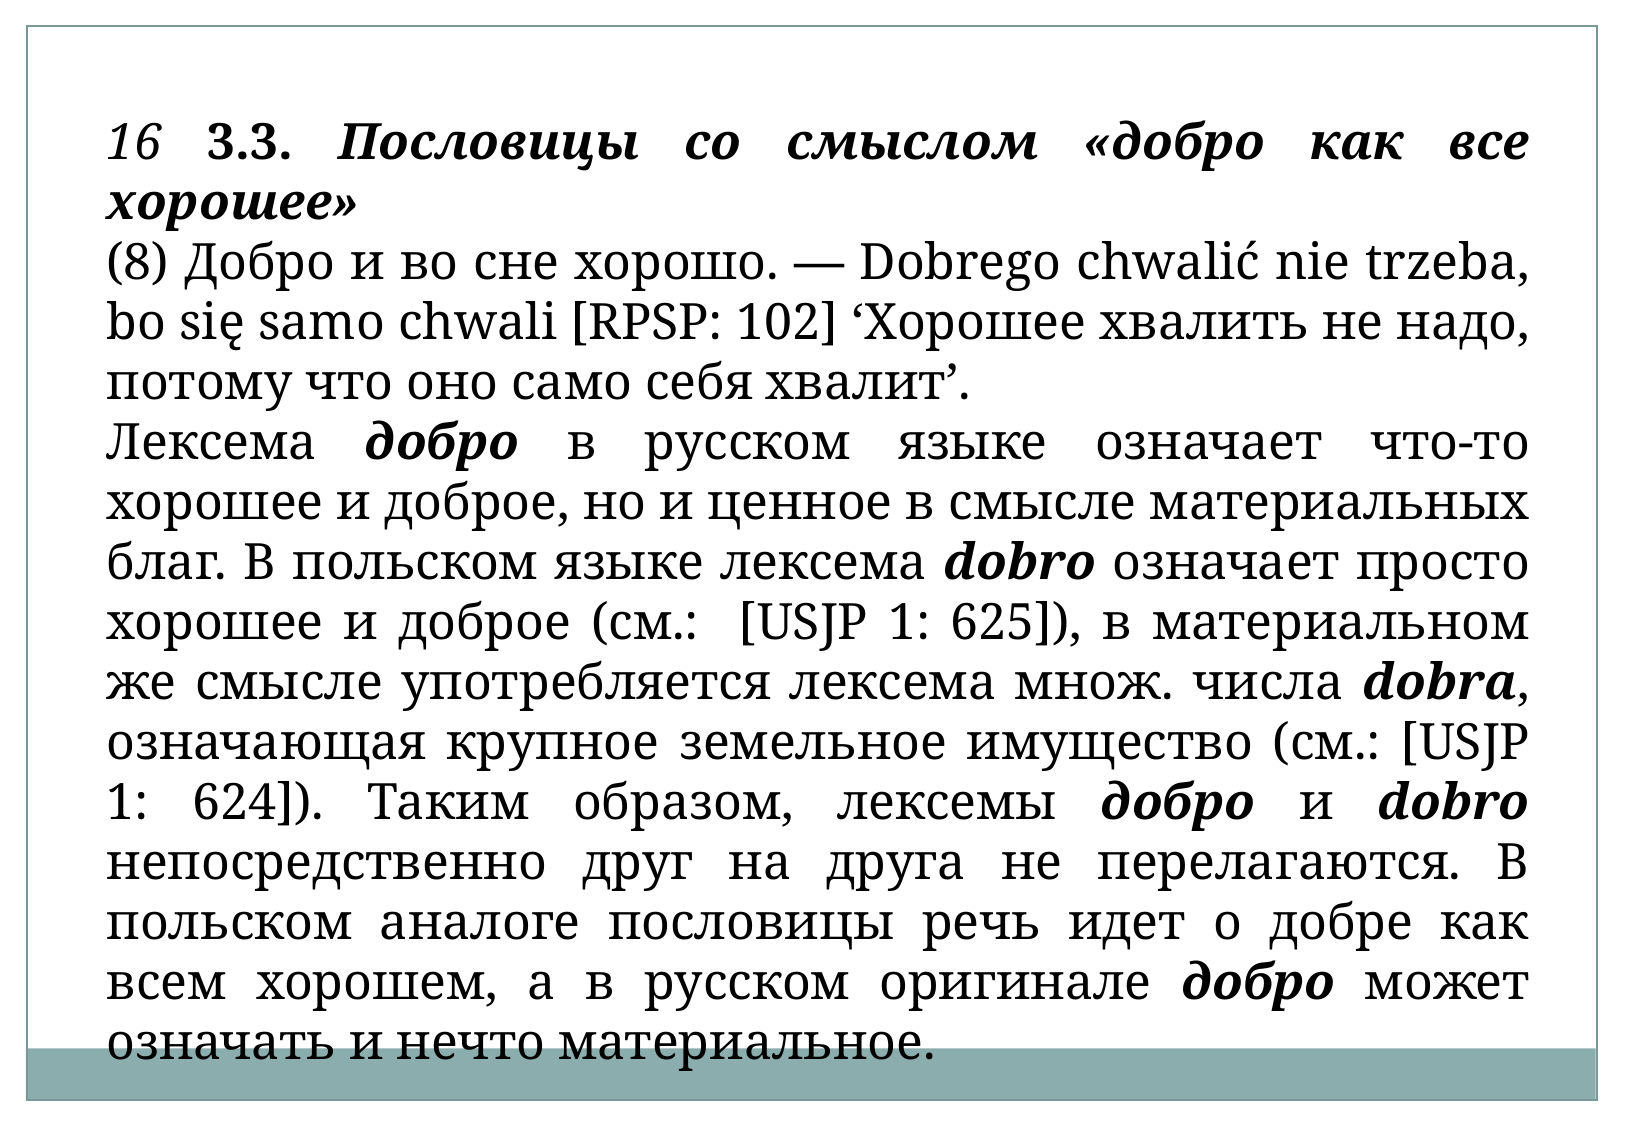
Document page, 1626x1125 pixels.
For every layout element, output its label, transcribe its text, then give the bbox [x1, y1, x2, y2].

text_box 16 3.3. Пословицы со смыслом «добро как все хорошее» (8) Добро и во сне хорошо. — Dobrego chwalić nie trzeba, bo się samo chwali [RPSP: 102] ‘Хорошее хвалить не надо, потому что оно само себя хвалит’. Лексема добро в русском языке означает что-то хорошее и доброе, но и ценное в смысле материальных благ. В польском языке лексема dobro означает просто хорошее и доброе (см.: [USJP 1: 625]), в материальном же смысле употребляется лексема множ. числа dobra, означающая крупное земельное имущество (см.: [USJP 1: 624]). Таким образом, лексемы добро и dobro непосредственно друг на друга не перелагаются. В польском аналоге пословицы речь идет о добре как всем хорошем, а в русском оригинале добро может означать и нечто материальное. [91, 101, 1545, 1077]
